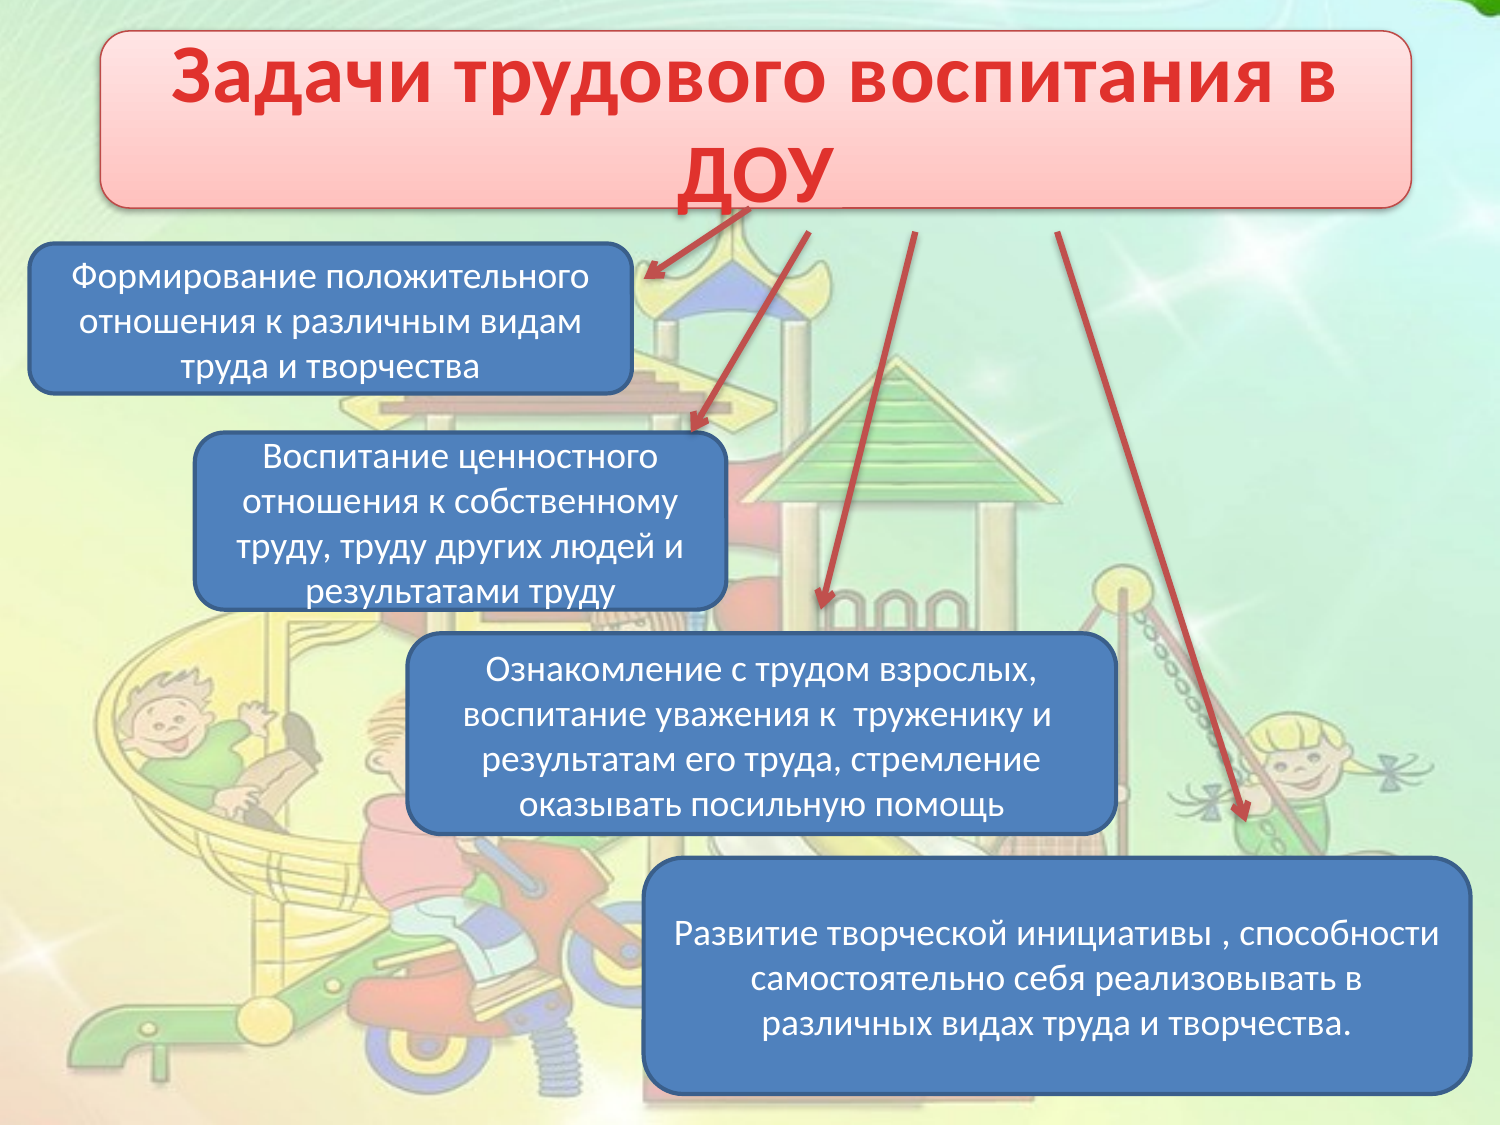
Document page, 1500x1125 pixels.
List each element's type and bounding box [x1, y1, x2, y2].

text_box [643, 207, 751, 280]
text_box [1056, 231, 1247, 823]
text_box [820, 231, 916, 610]
picture [0, 0, 1500, 1125]
text_box [690, 231, 810, 433]
